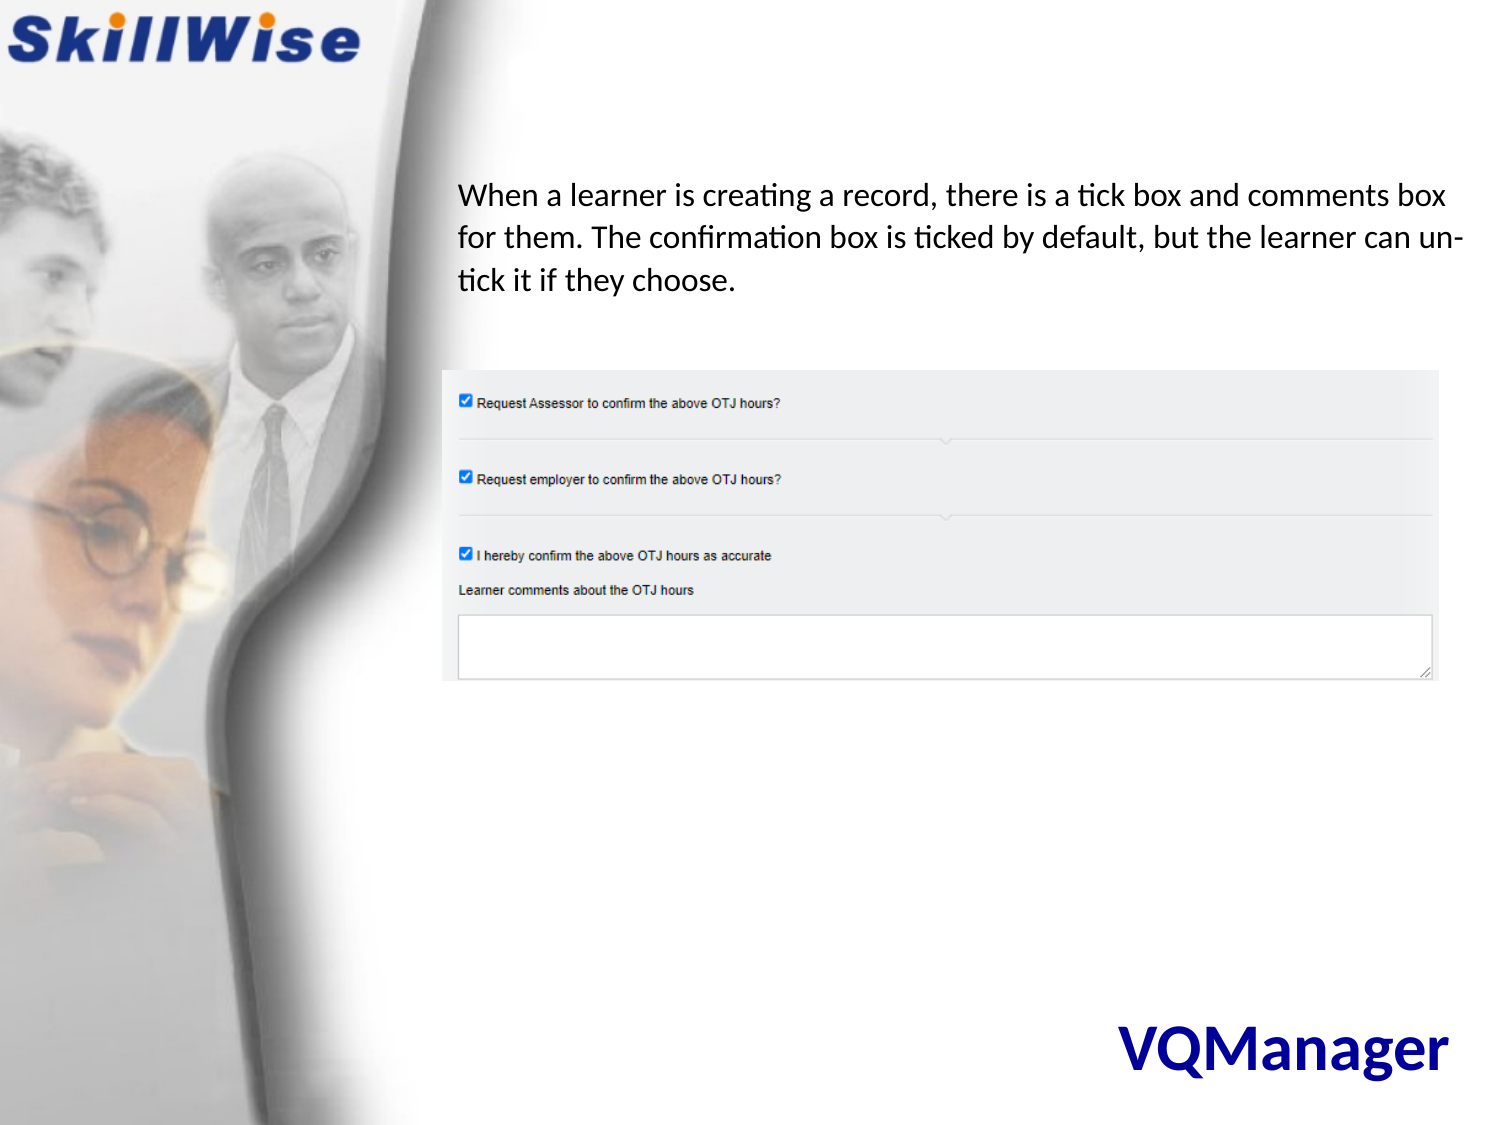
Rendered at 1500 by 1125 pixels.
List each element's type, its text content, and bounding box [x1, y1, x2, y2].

list When a learner is creating a record, there is a tick box and comments box for them. The confirmation box is ticked by default, but the learner can un-tick it if they choose. [442, 162, 1483, 517]
title VQManager [474, 962, 1500, 1125]
picture [0, 0, 1500, 1125]
